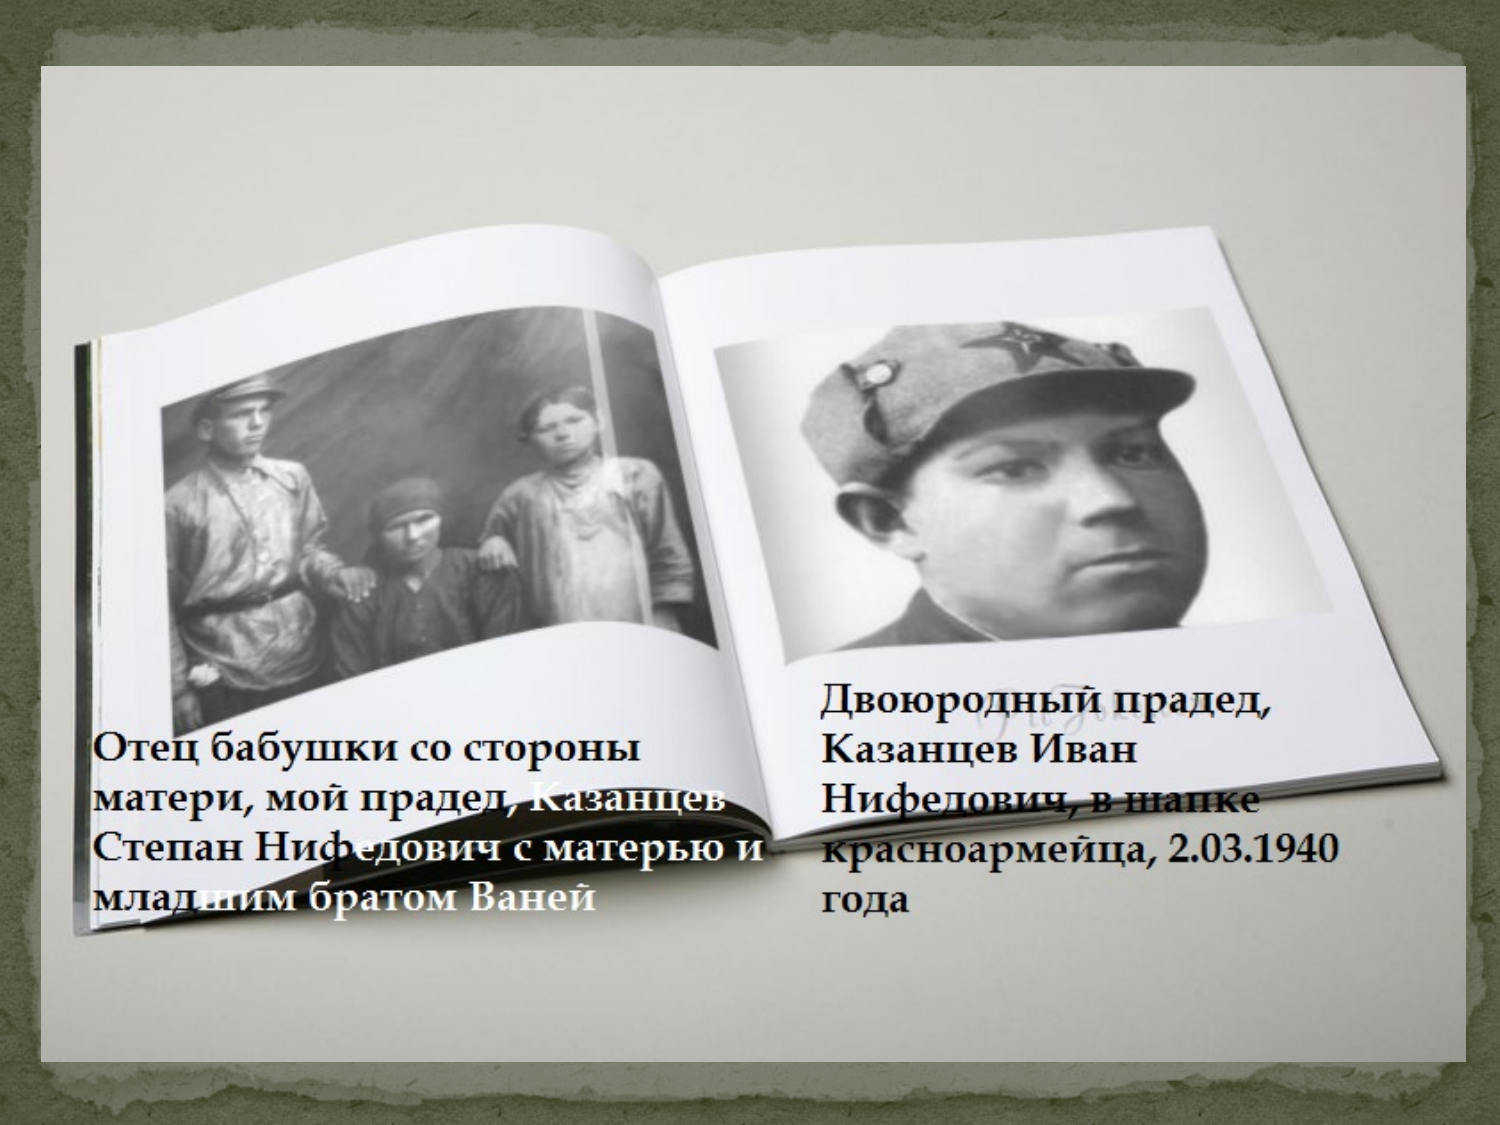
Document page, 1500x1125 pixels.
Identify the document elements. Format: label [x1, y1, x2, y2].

picture [41, 66, 1466, 1062]
